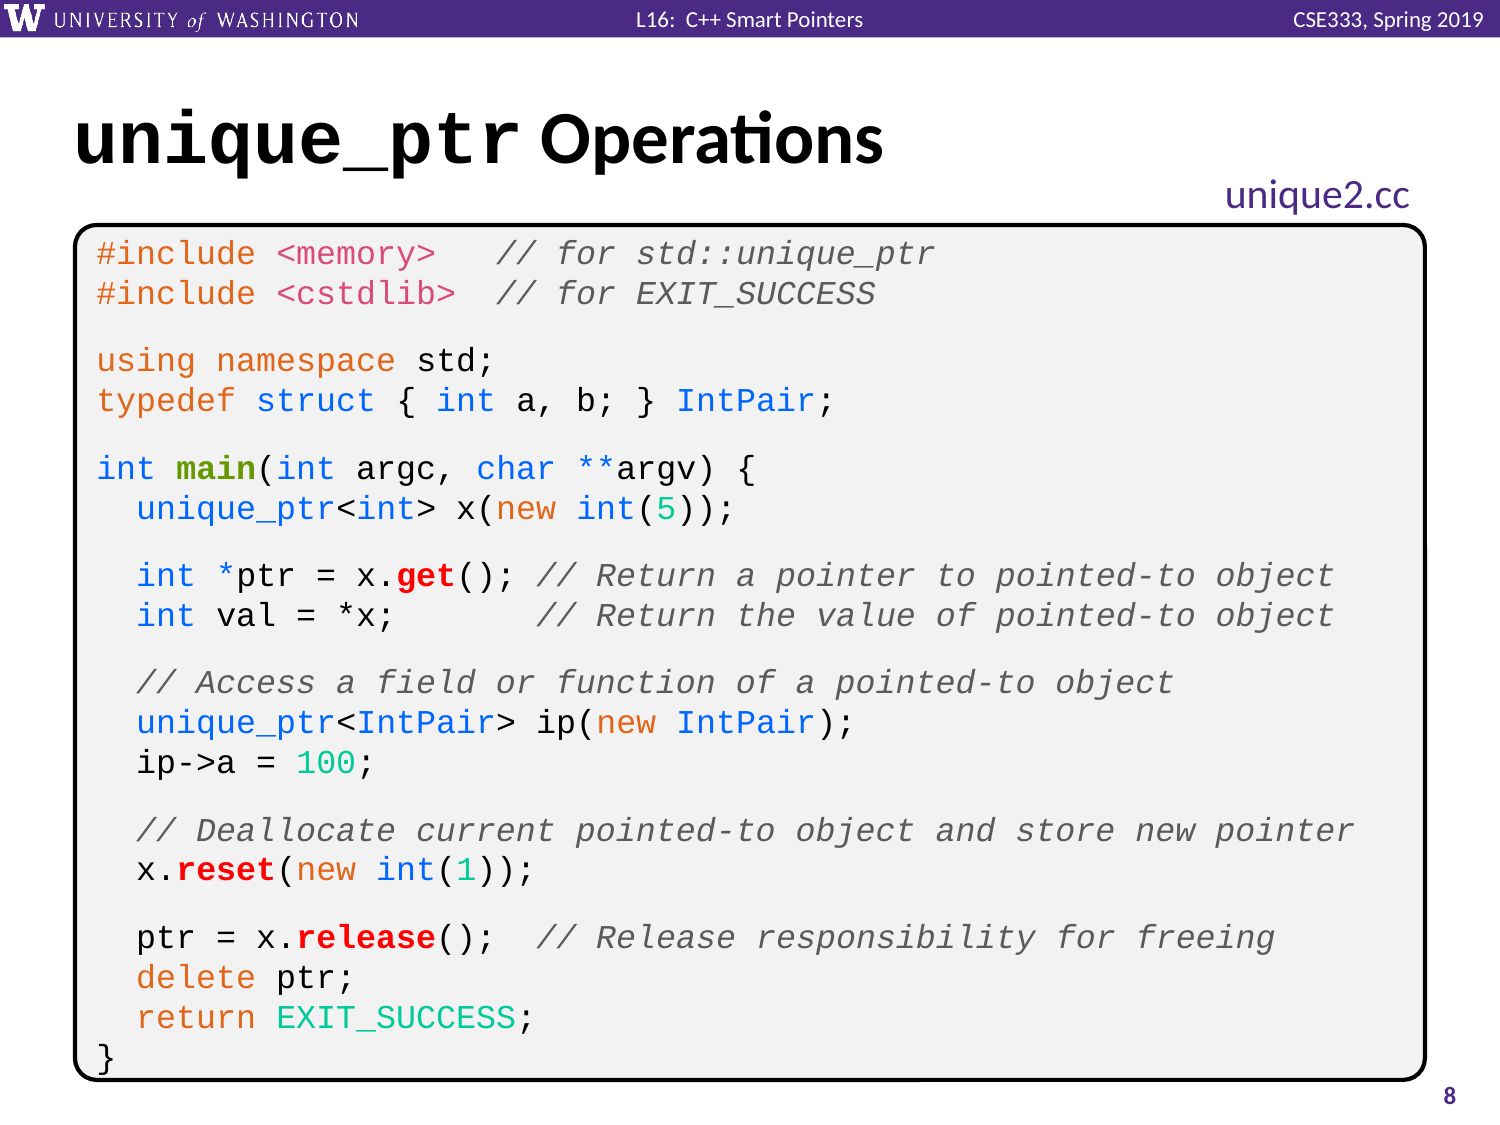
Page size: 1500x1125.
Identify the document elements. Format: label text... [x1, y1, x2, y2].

text_box #include <memory> // for std::unique_ptr #include <cstdlib> // for EXIT_SUCCESS using namespace std; typedef struct { int a, b; } IntPair; int main(int argc, char **argv) { unique_ptr<int> x(new int(5)); int *ptr = x.get(); // Return a pointer to pointed-to object int val = *x; // Return the value of pointed-to object // Access a field or function of a pointed-to object unique_ptr<IntPair> ip(new IntPair); ip->a = 100; // Deallocate current pointed-to object and store new pointer x.reset(new int(1)); ptr = x.release(); // Release responsibility for freeing delete ptr; return EXIT_SUCCESS; } [74, 224, 1425, 1080]
slide_number 8 [1400, 1065, 1500, 1125]
title unique_ptr Operations [58, 71, 1438, 197]
picture [4, 4, 358, 32]
text_box unique2.cc [899, 159, 1425, 225]
